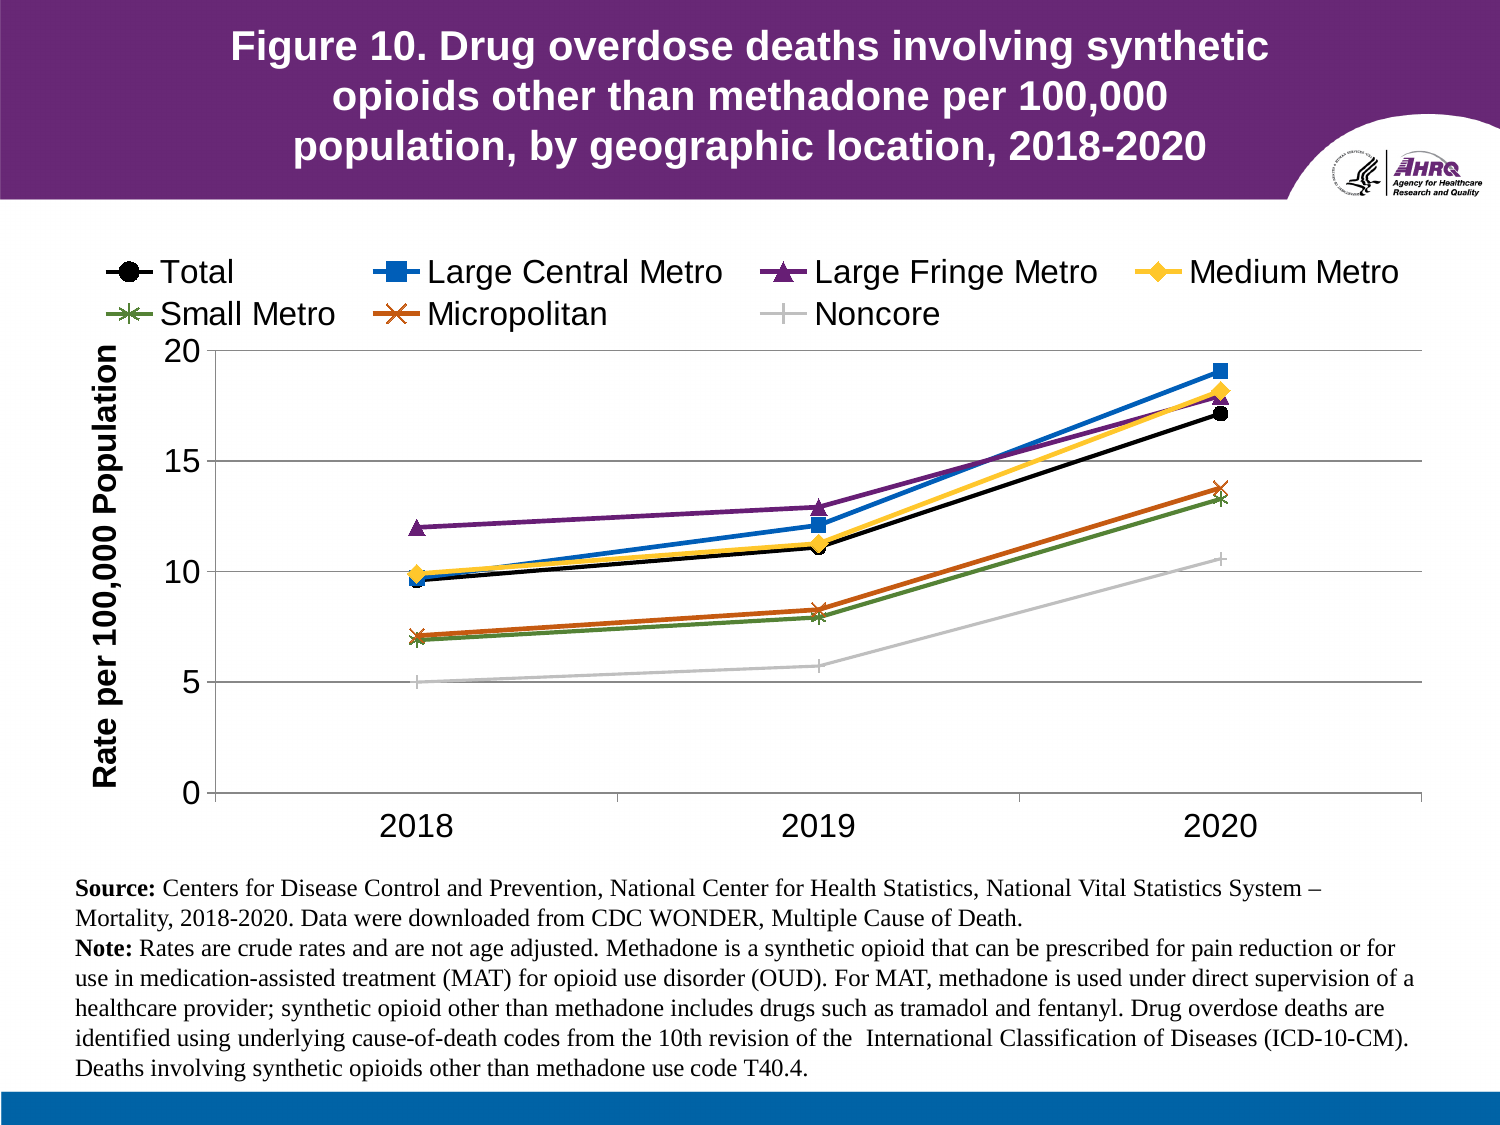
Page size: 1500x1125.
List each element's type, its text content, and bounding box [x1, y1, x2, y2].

text_box Source: Centers for Disease Control and Prevention, National Center for Health Statistics, National Vital Statistics System – Mortality, 2018-2020. Data were downloaded from CDC WONDER, Multiple Cause of Death. Note: Rates are crude rates and are not age adjusted. Methadone is a synthetic opioid that can be prescribed for pain reduction or for use in medication-assisted treatment (MAT) for opioid use disorder (OUD). For MAT, methadone is used under direct supervision of a healthcare provider; synthetic opioid other than methadone includes drugs such as tramadol and fentanyl. Drug overdose deaths are identified using underlying cause-of-death codes from the 10th revision of the International Classification of Diseases (ICD-10-CM). Deaths involving synthetic opioids other than methadone use code T40.4. [74, 870, 1425, 1081]
picture [0, 0, 1500, 1125]
chart [74, 239, 1426, 856]
title Figure 10. Drug overdose deaths involving synthetic opioids other than methadone per 100,000 population, by geographic location, 2018-2020 [206, 0, 1294, 188]
